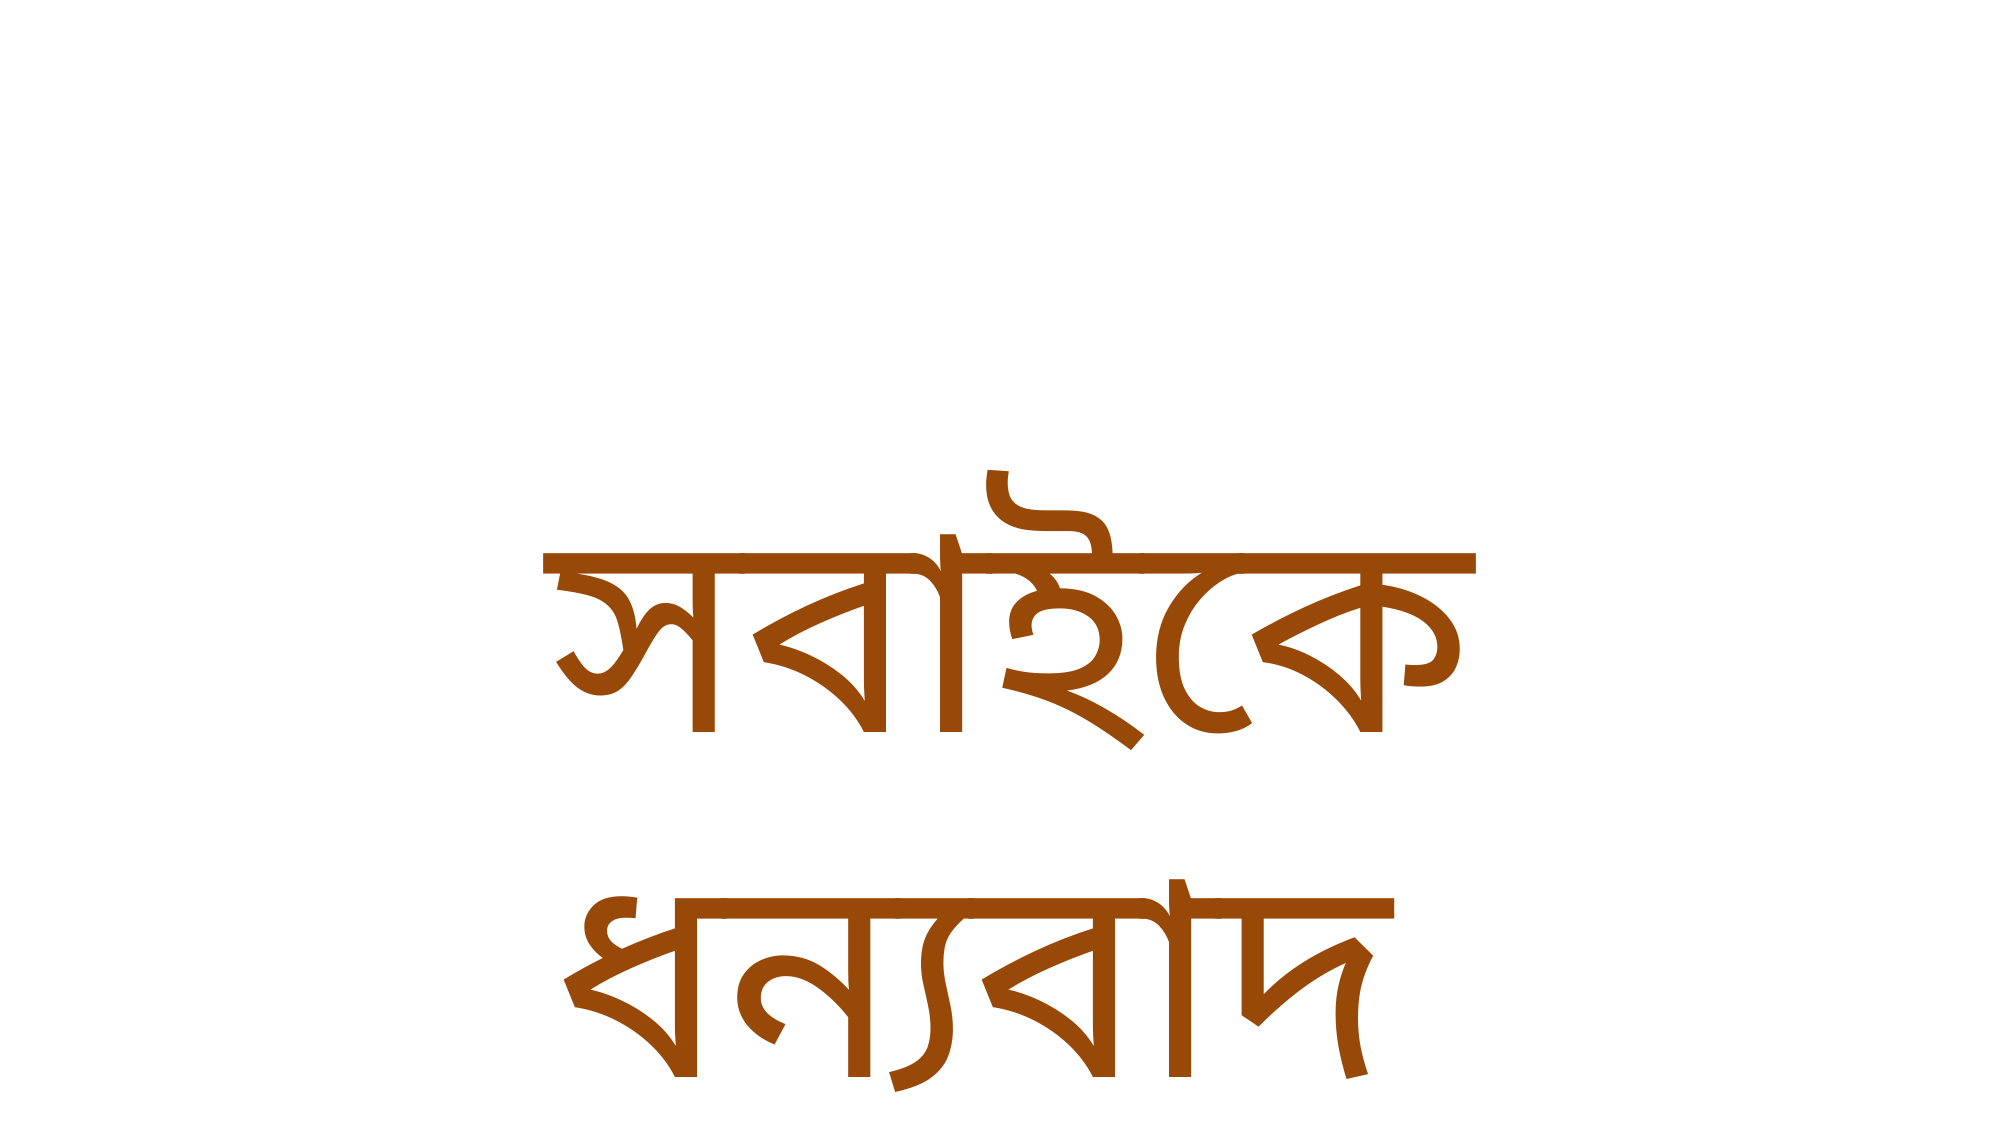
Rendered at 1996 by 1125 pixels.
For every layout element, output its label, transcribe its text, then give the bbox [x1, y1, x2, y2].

text_box সবাইকে ধন্যবাদ [85, 437, 1936, 1125]
